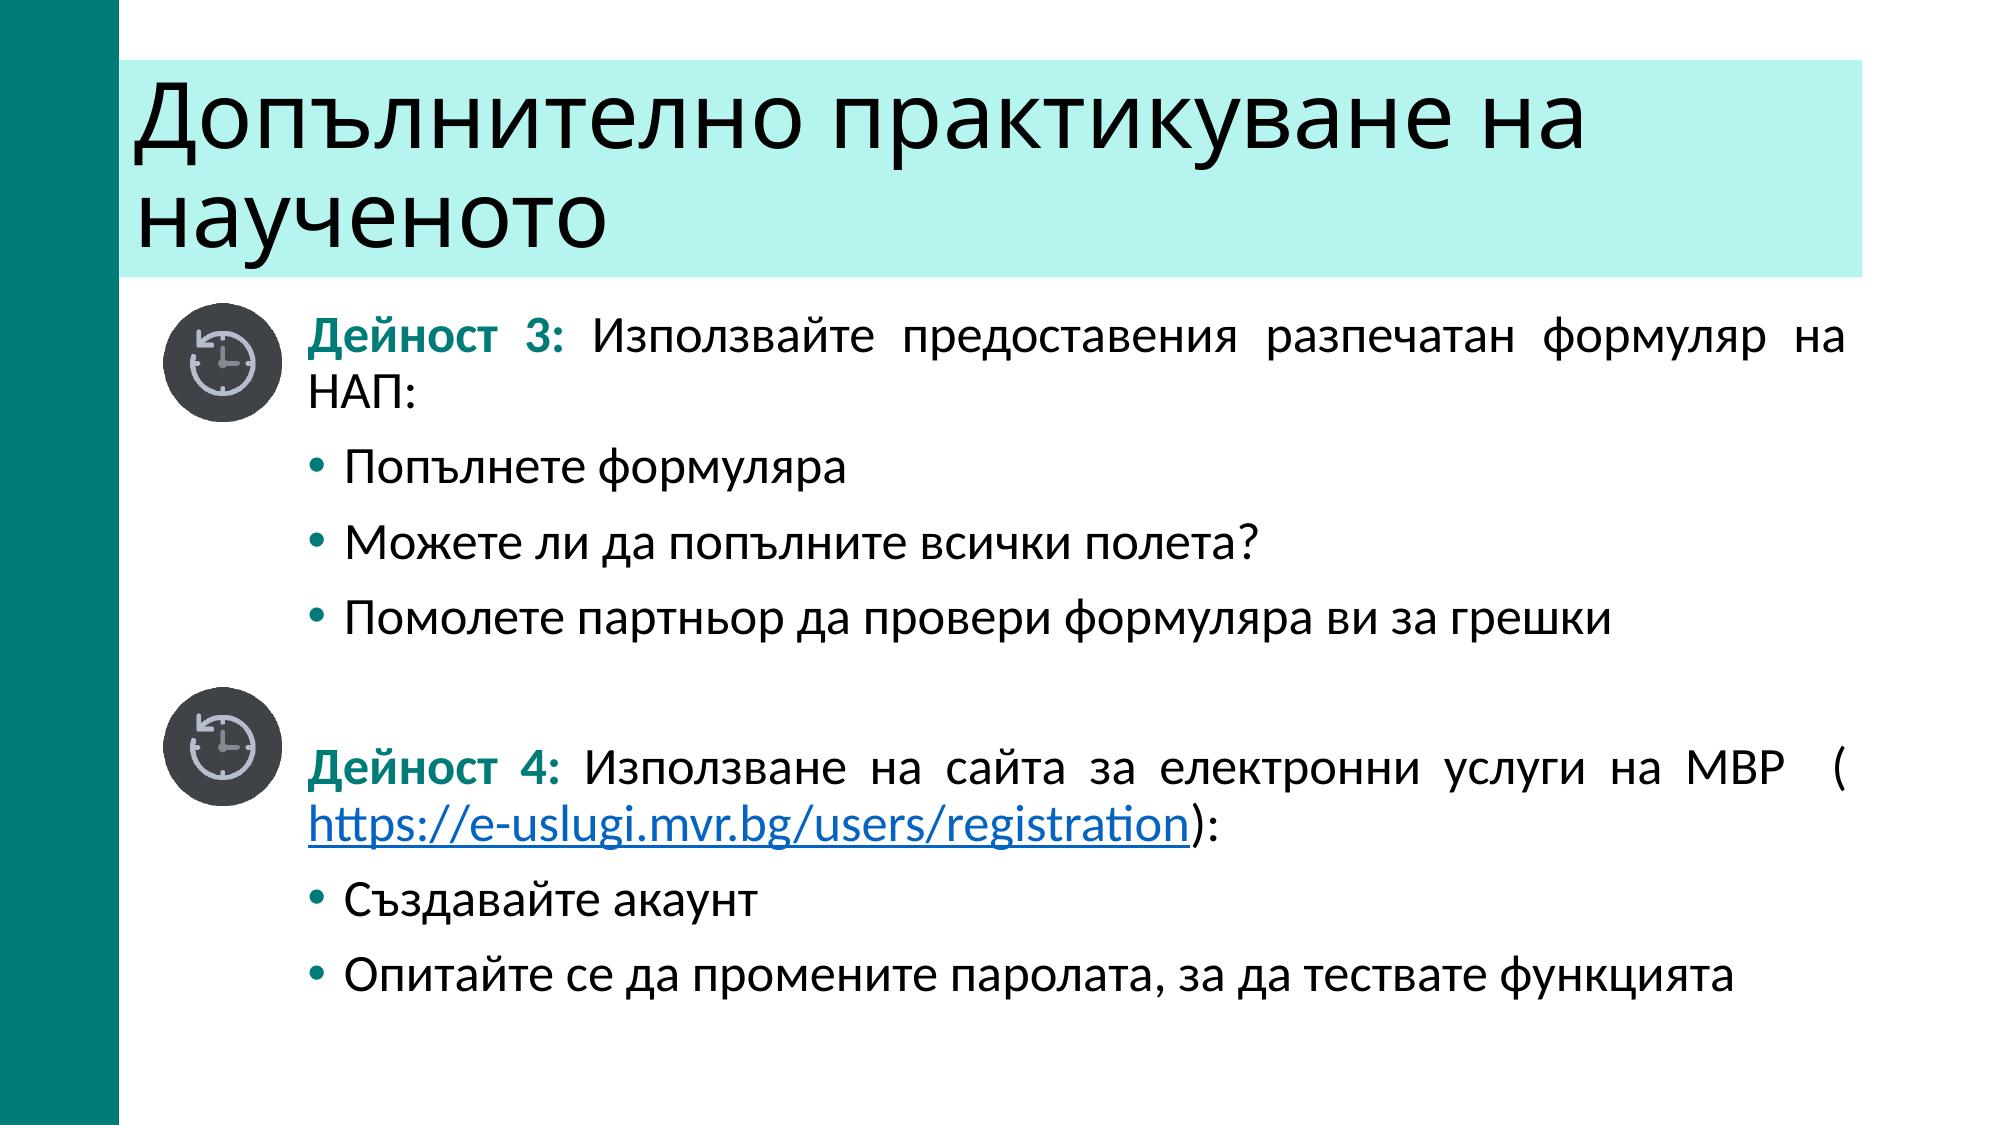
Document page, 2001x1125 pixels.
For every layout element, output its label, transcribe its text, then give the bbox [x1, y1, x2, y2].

picture [163, 687, 282, 806]
picture [163, 303, 282, 422]
list Дейност 3: Използвайте предоставения разпечатан формуляр на НАП: Попълнете формуляра Можете ли да попълните всички полета? Помолете партньор да провери формуляра ви за грешки Дейност 4: Използване на сайта за електронни услуги на МВР (https://e-uslugi.mvr.bg/users/registration): Създавайте акаунт Опитайте се да промените паролата, за да тествате функцията [292, 299, 1863, 1014]
title Допълнително практикуване на наученото [119, 59, 1863, 278]
